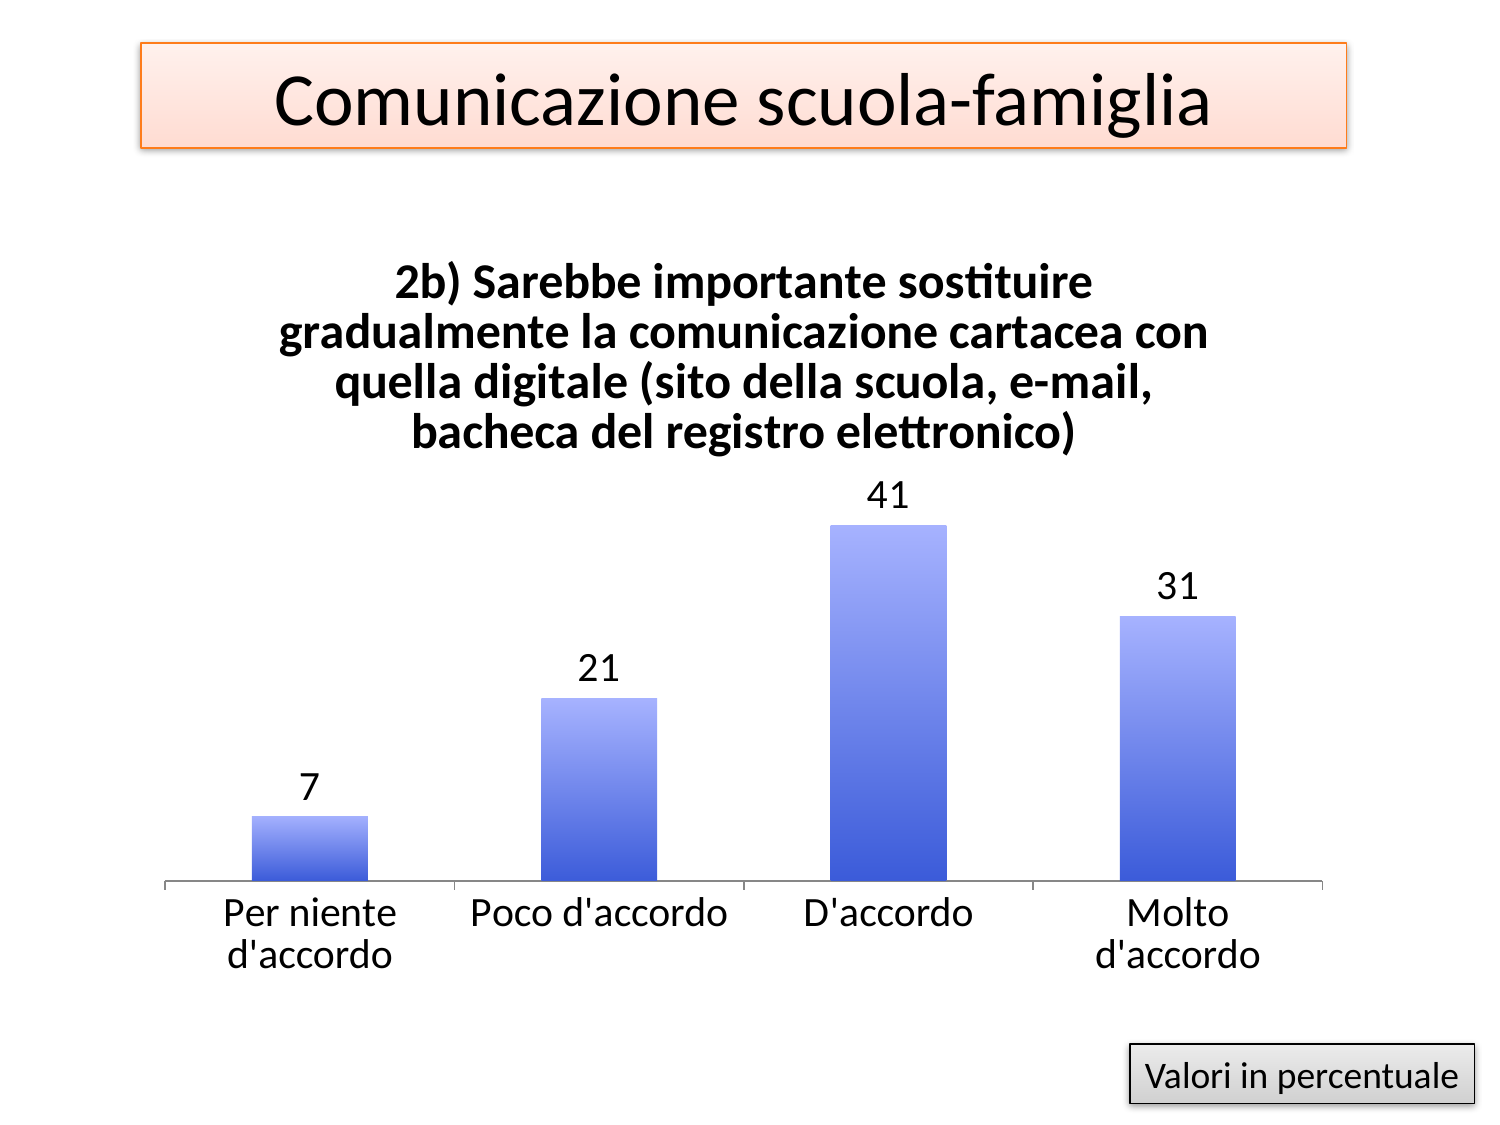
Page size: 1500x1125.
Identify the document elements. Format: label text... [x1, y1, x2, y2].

chart [140, 221, 1347, 996]
text_box Valori in percentuale [1129, 1043, 1475, 1104]
title Comunicazione scuola-famiglia [140, 42, 1347, 149]
